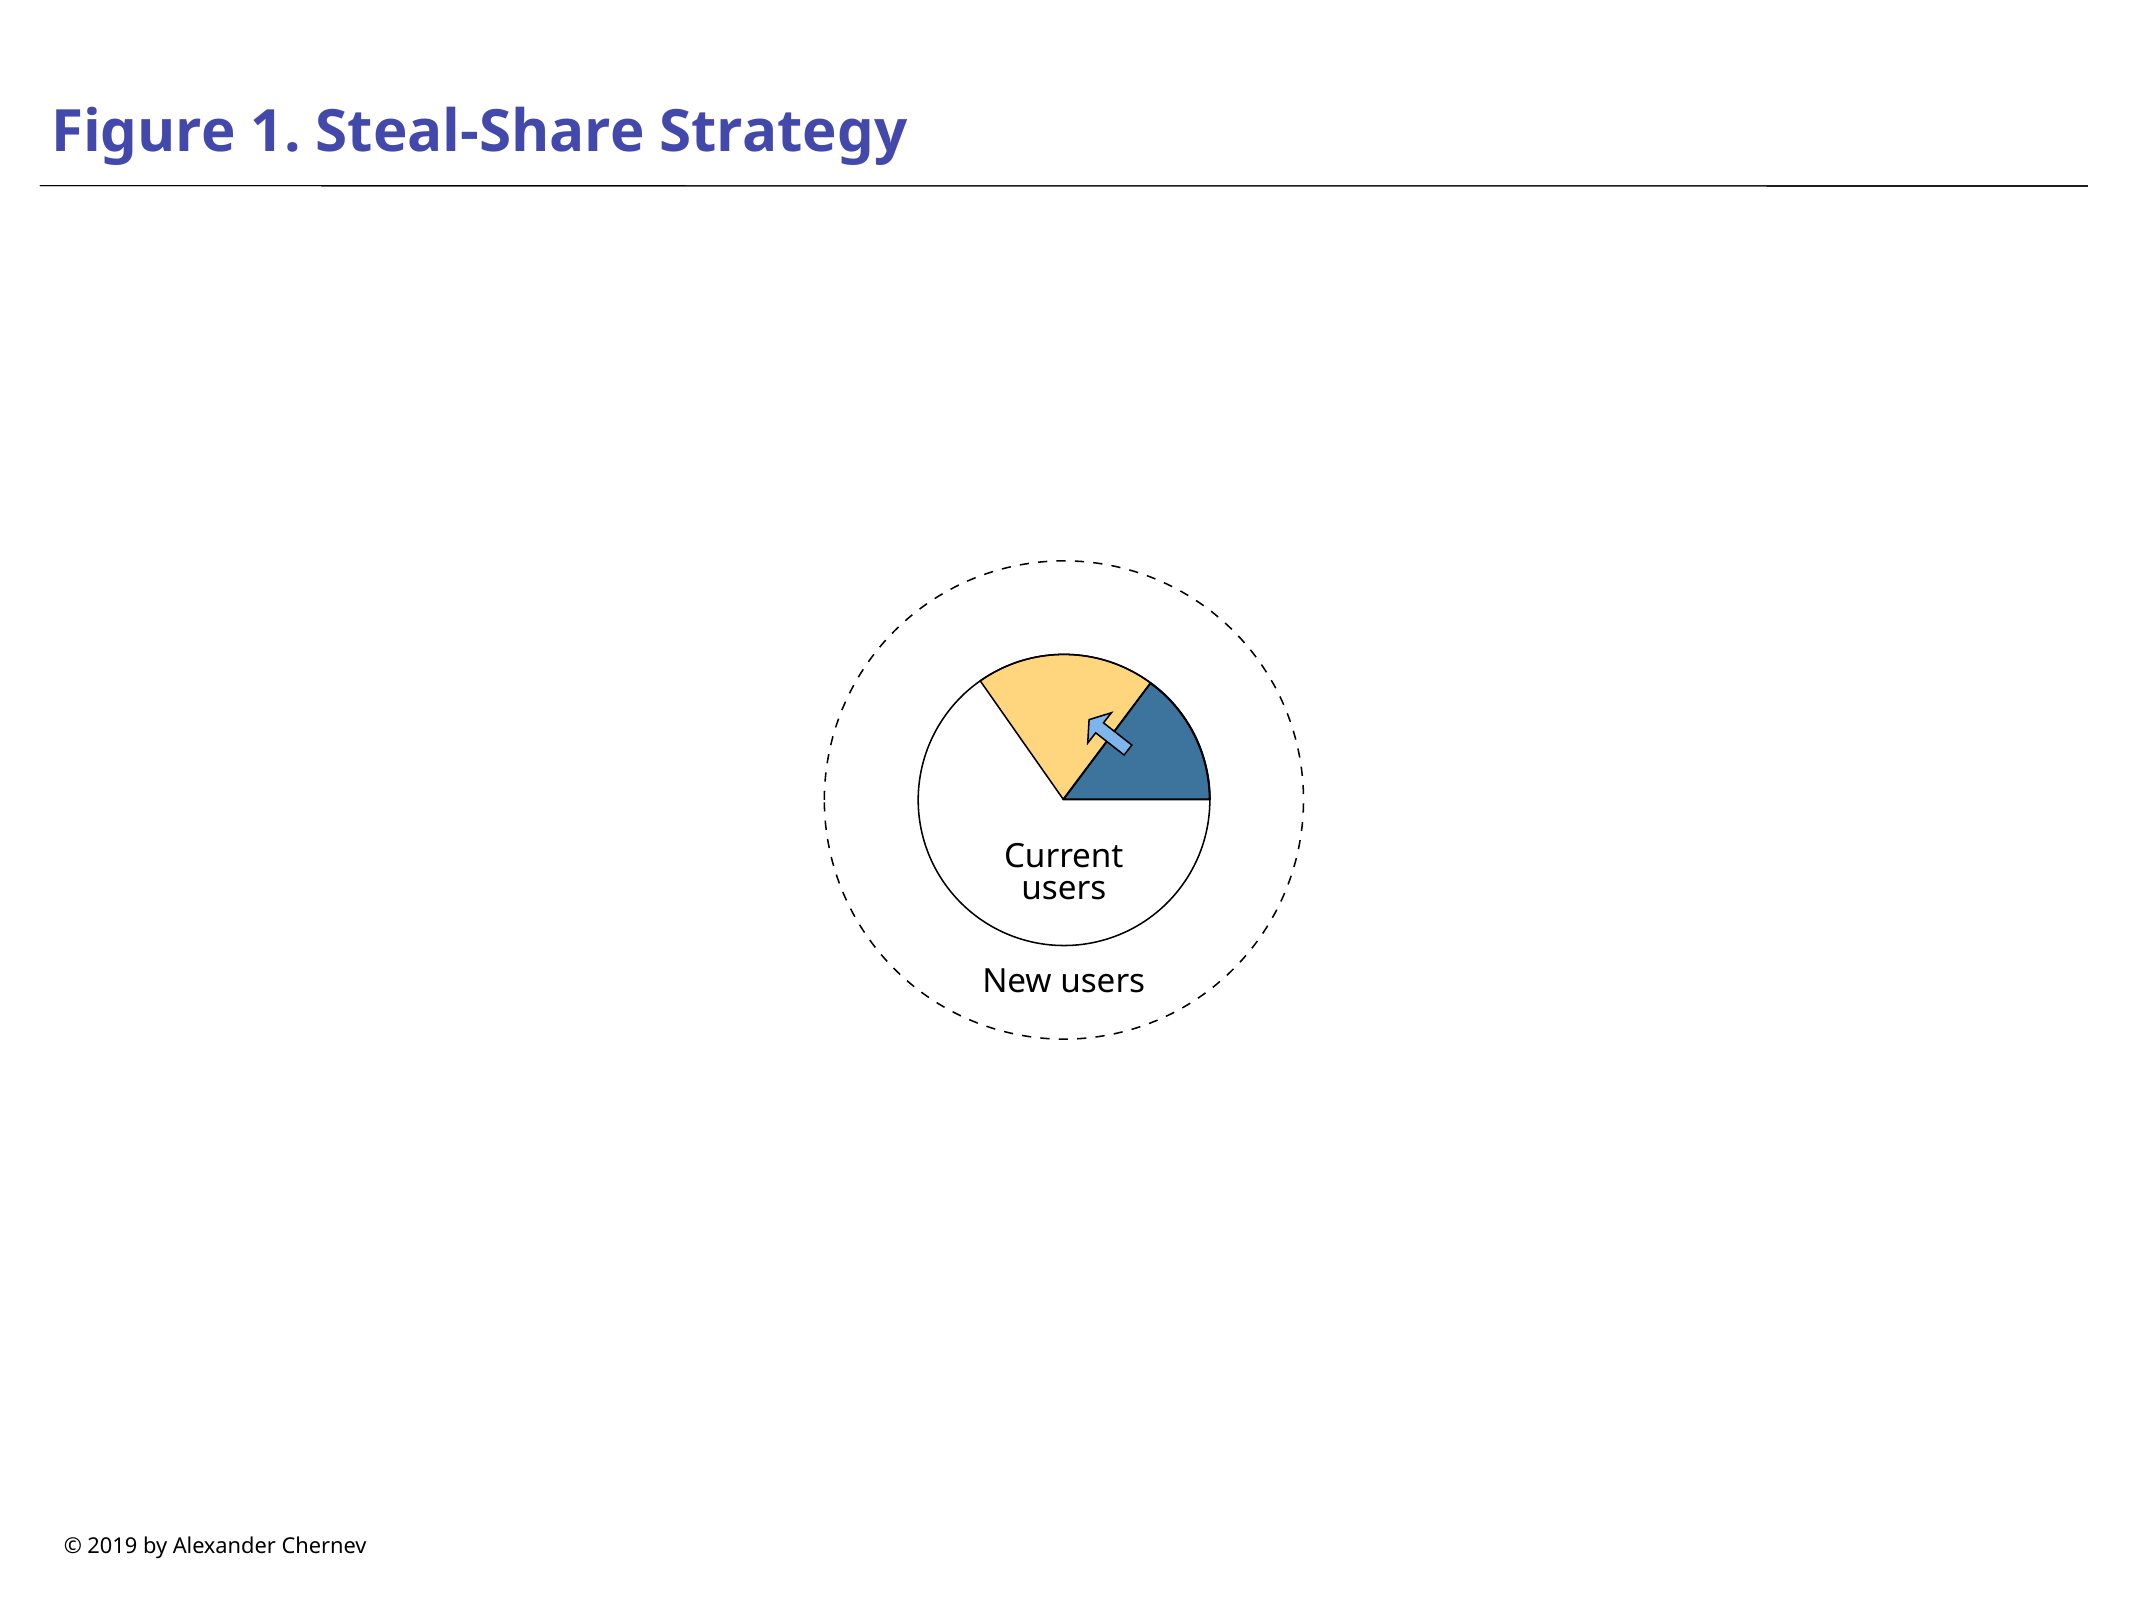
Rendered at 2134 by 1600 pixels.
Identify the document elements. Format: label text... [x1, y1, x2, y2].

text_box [824, 560, 1304, 1040]
title Figure 1. Steal-Share Strategy [40, 0, 2089, 174]
